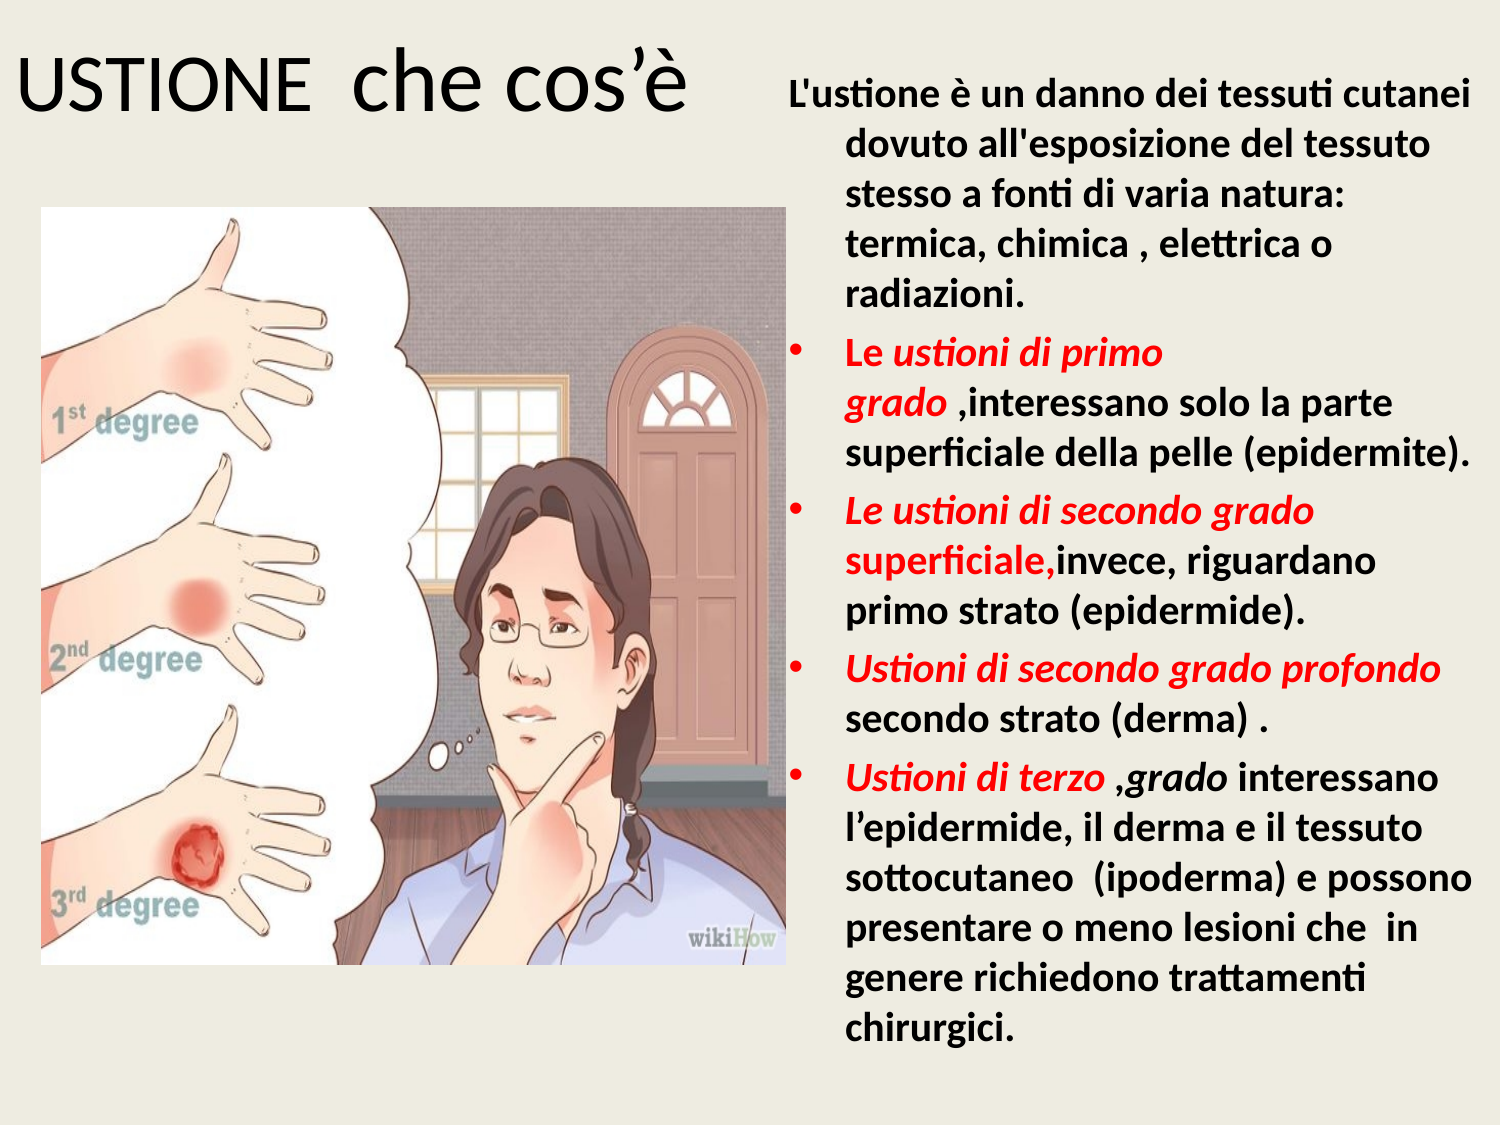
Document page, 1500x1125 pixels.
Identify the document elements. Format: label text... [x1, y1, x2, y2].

list L'ustione è un danno dei tessuti cutanei dovuto all'esposizione del tessuto stesso a fonti di varia natura: termica, chimica , elettrica o radiazioni. Le ustioni di primo grado ,interessano solo la parte superficiale della pelle (epidermite). Le ustioni di secondo grado superficiale,invece, riguardano primo strato (epidermide). Ustioni di secondo grado profondo secondo strato (derma) . Ustioni di terzo ,grado interessano l’epidermide, il derma e il tessuto sottocutaneo (ipoderma) e possono presentare o meno lesioni che in genere richiedono trattamenti chirurgici. [773, 0, 1500, 1125]
title USTIONE che cos’è [0, 0, 715, 149]
picture [41, 207, 786, 965]
